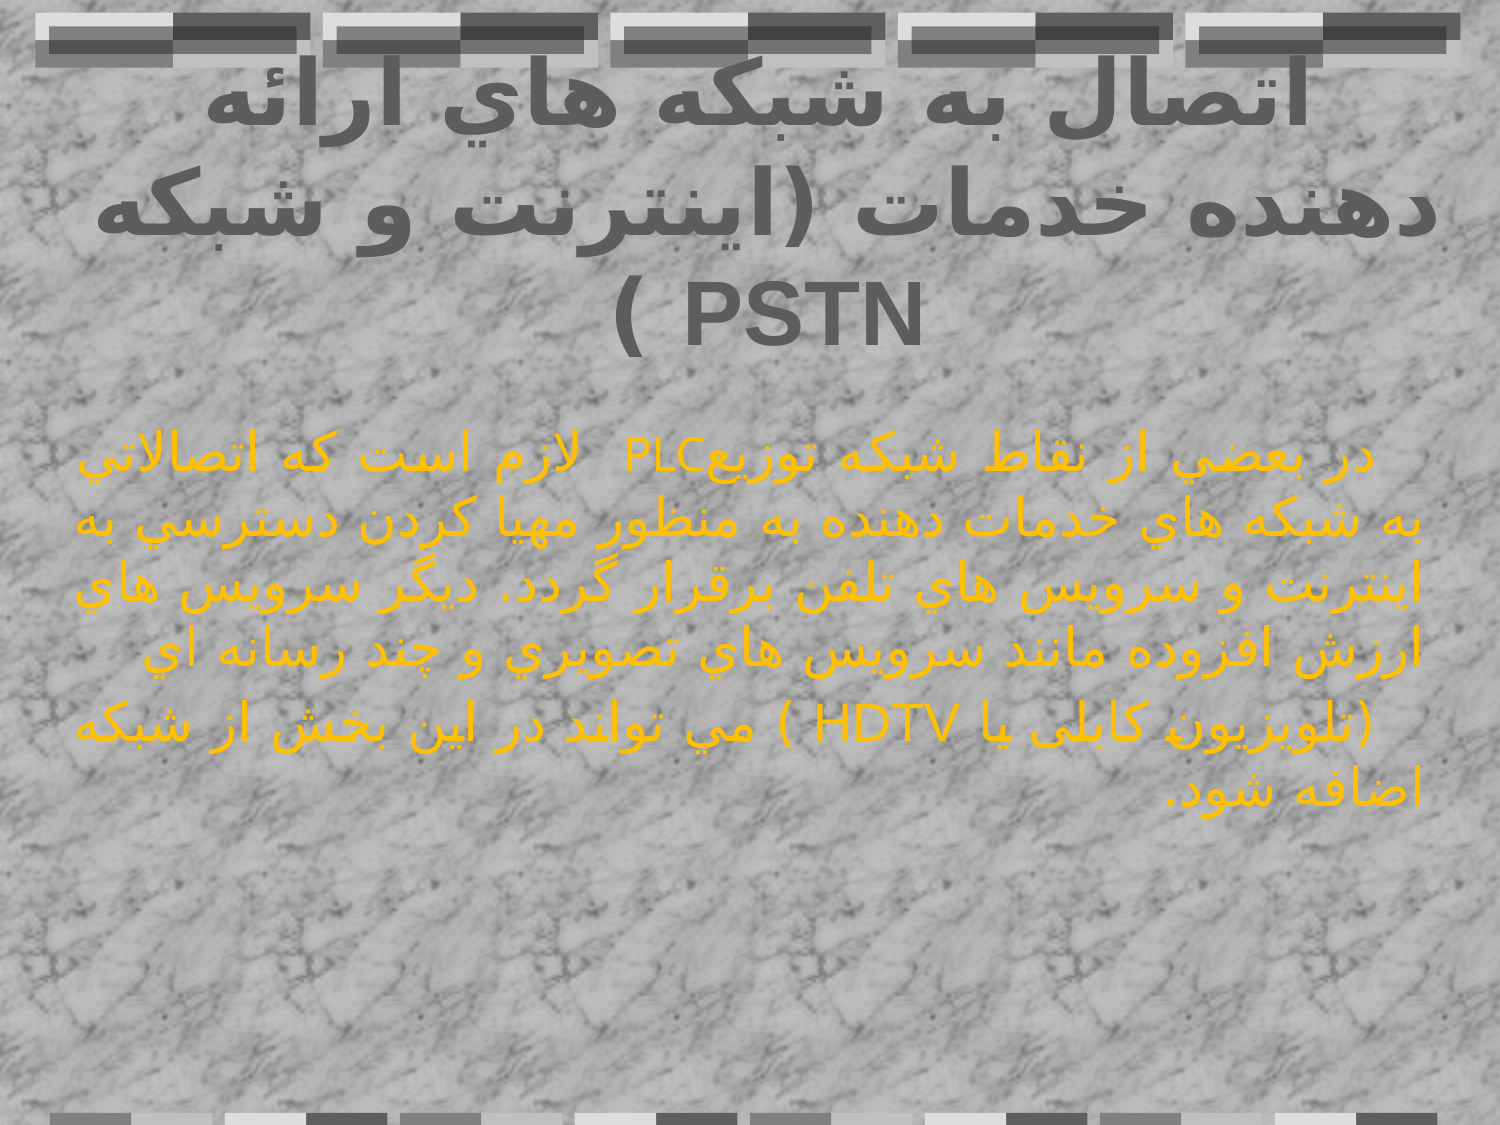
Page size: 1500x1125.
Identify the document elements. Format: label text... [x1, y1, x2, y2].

title اتصال به شبکه هاي ارائه دهنده خدمات (اينترنت و شبکه PSTN ) [70, 93, 1466, 305]
list در بعضي از نقاط شبکه توزيعPLC لازم است که اتصالاتي به شبکه هاي خدمات دهنده به منظور مهيا کردن دسترسي به اينترنت و سرويس هاي تلفن برقرار گردد. ديگر سرويس هاي ارزش افزوده مانند سرويس هاي تصويري و چند رسانه اي (تلویزیون کابلی یا HDTV ) مي تواند در اين بخش از شبکه اضافه شود. [58, 409, 1442, 880]
